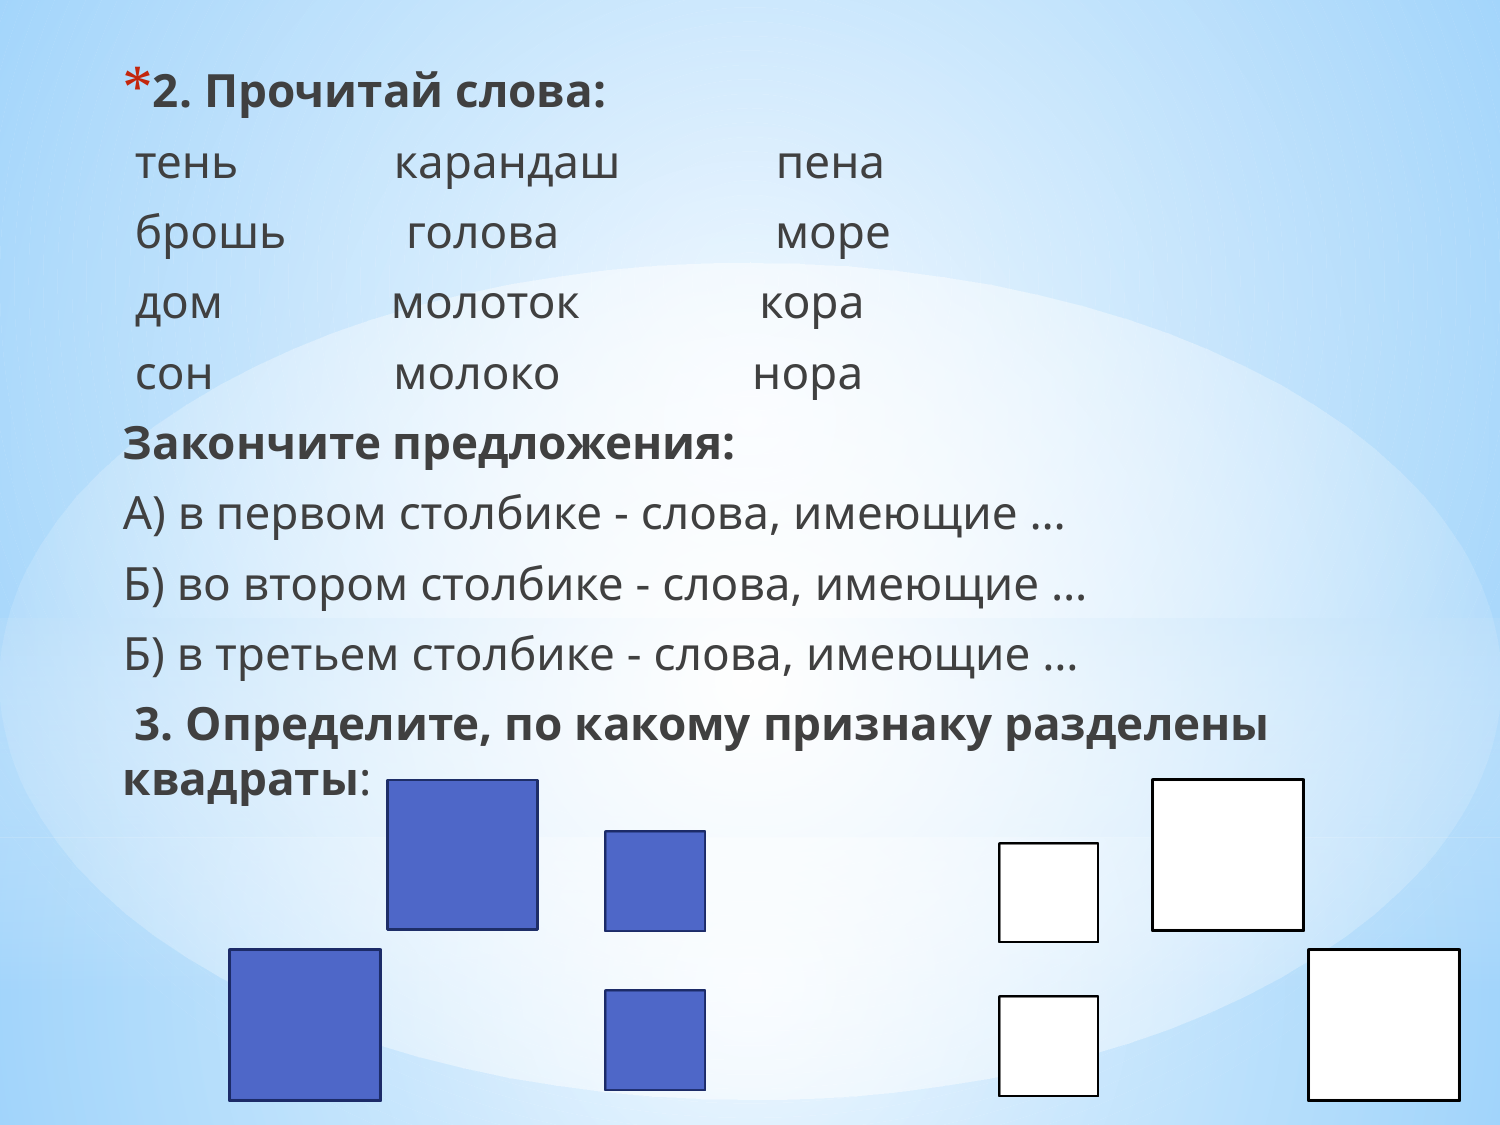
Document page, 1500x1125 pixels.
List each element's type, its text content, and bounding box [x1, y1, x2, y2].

text_box [386, 779, 539, 931]
picture [997, 842, 1099, 944]
picture [228, 947, 382, 1102]
picture [604, 830, 707, 932]
list 2. Прочитай слова: тень карандаш пена брошь голова море дом молоток кора сон молоко нора Закончите предложения: А) в первом столбике - слова, имеющие … Б) во втором столбике - слова, имеющие … Б) в третьем столбике - слова, имеющие … 3. Определите, по какому признаку разделены квадраты: [100, 54, 1412, 1071]
picture [997, 995, 1099, 1097]
picture [1307, 947, 1461, 1102]
picture [604, 989, 707, 1091]
picture [1151, 778, 1305, 932]
